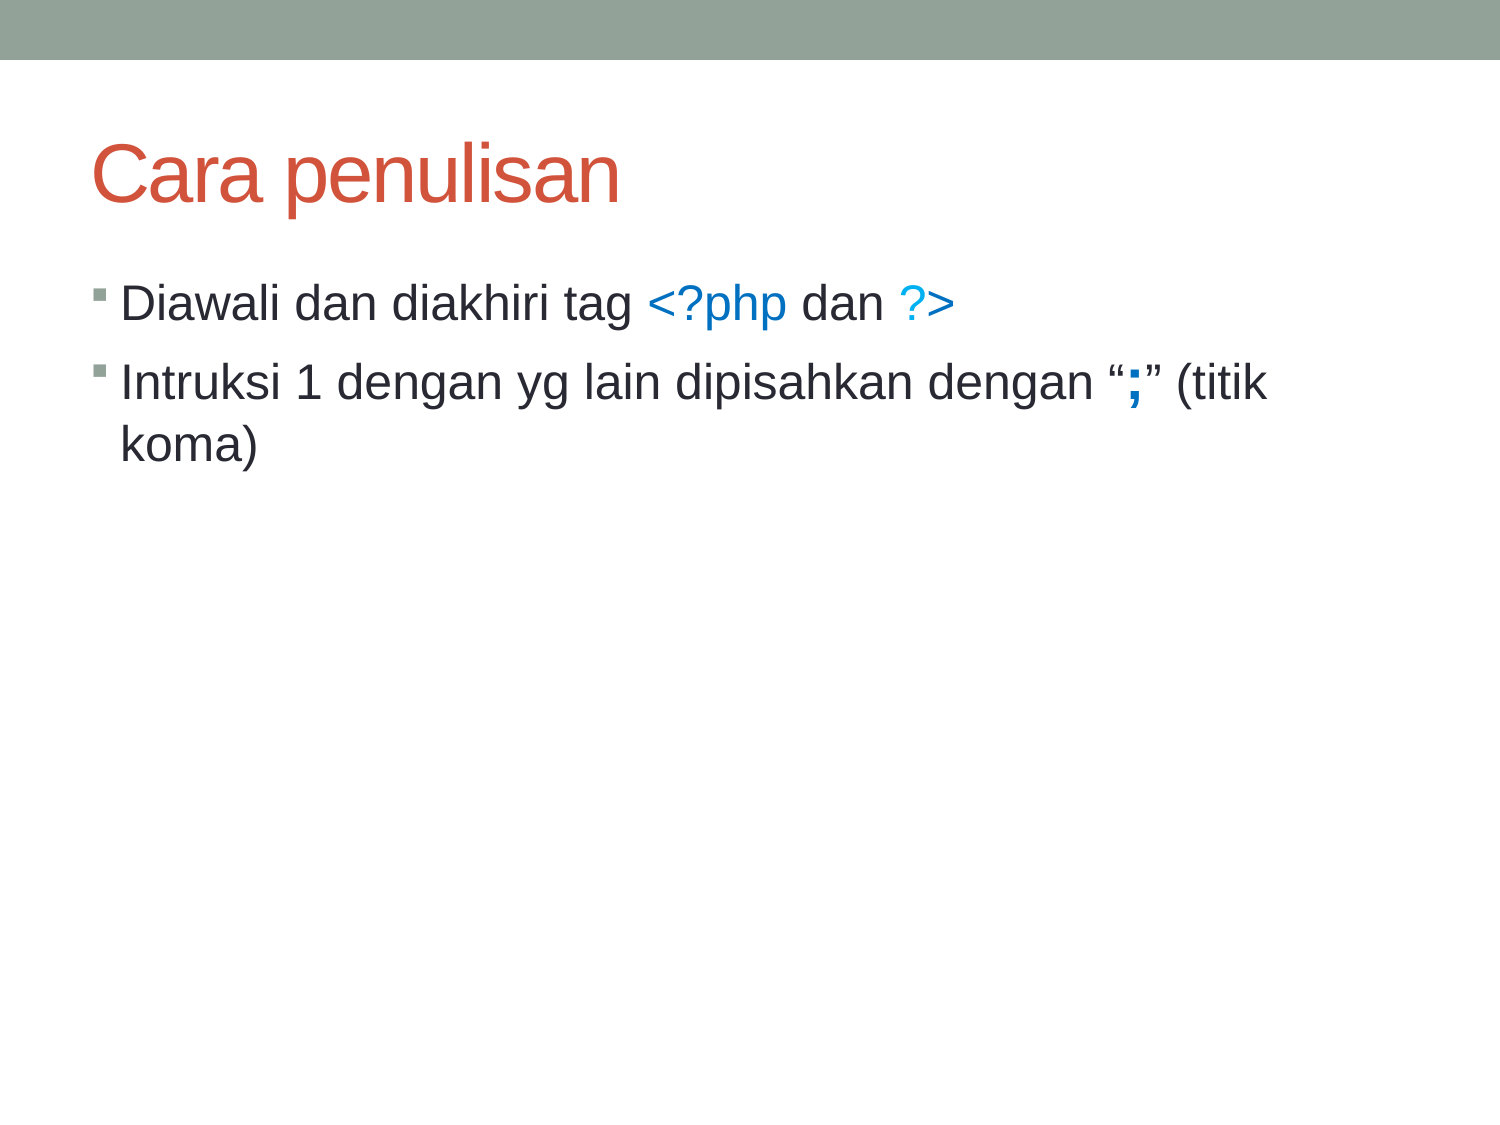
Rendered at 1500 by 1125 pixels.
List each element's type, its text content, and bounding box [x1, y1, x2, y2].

title Cara penulisan [75, 87, 1425, 250]
list Diawali dan diakhiri tag <?php dan ?> Intruksi 1 dengan yg lain dipisahkan dengan “;” (titik koma) [75, 262, 1425, 1063]
